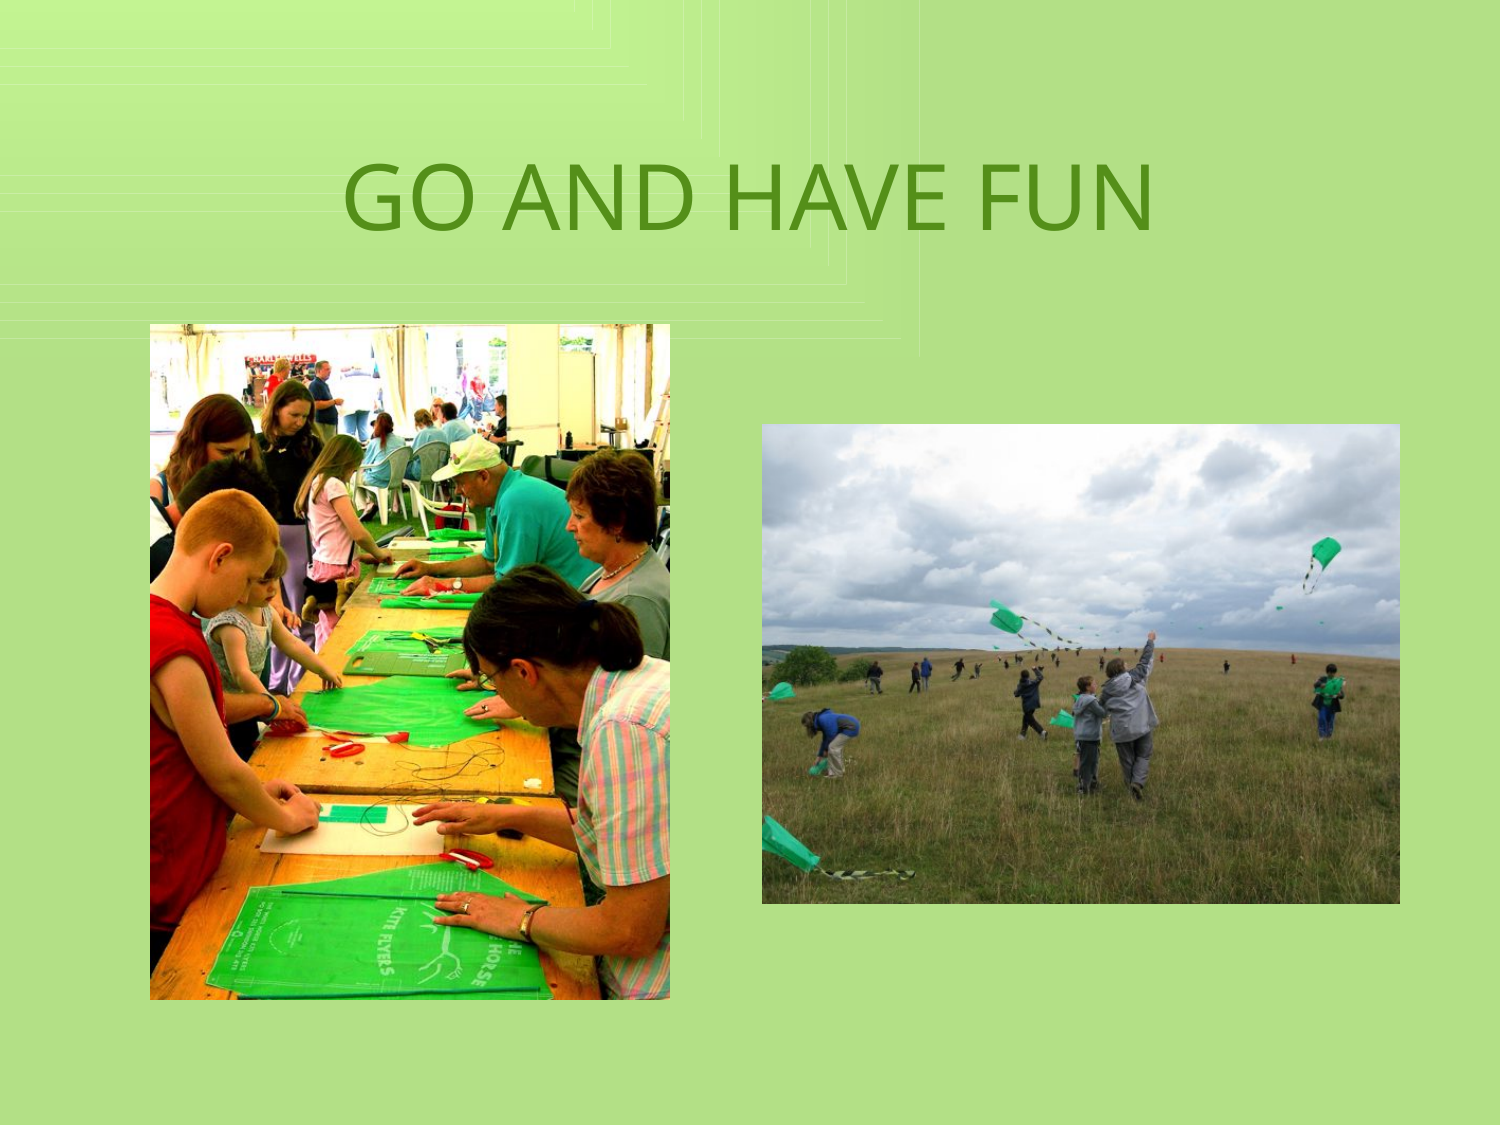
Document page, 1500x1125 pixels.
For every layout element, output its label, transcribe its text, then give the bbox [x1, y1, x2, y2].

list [149, 324, 670, 1000]
title GO AND HAVE FUN [112, 99, 1388, 288]
picture [762, 424, 1400, 904]
